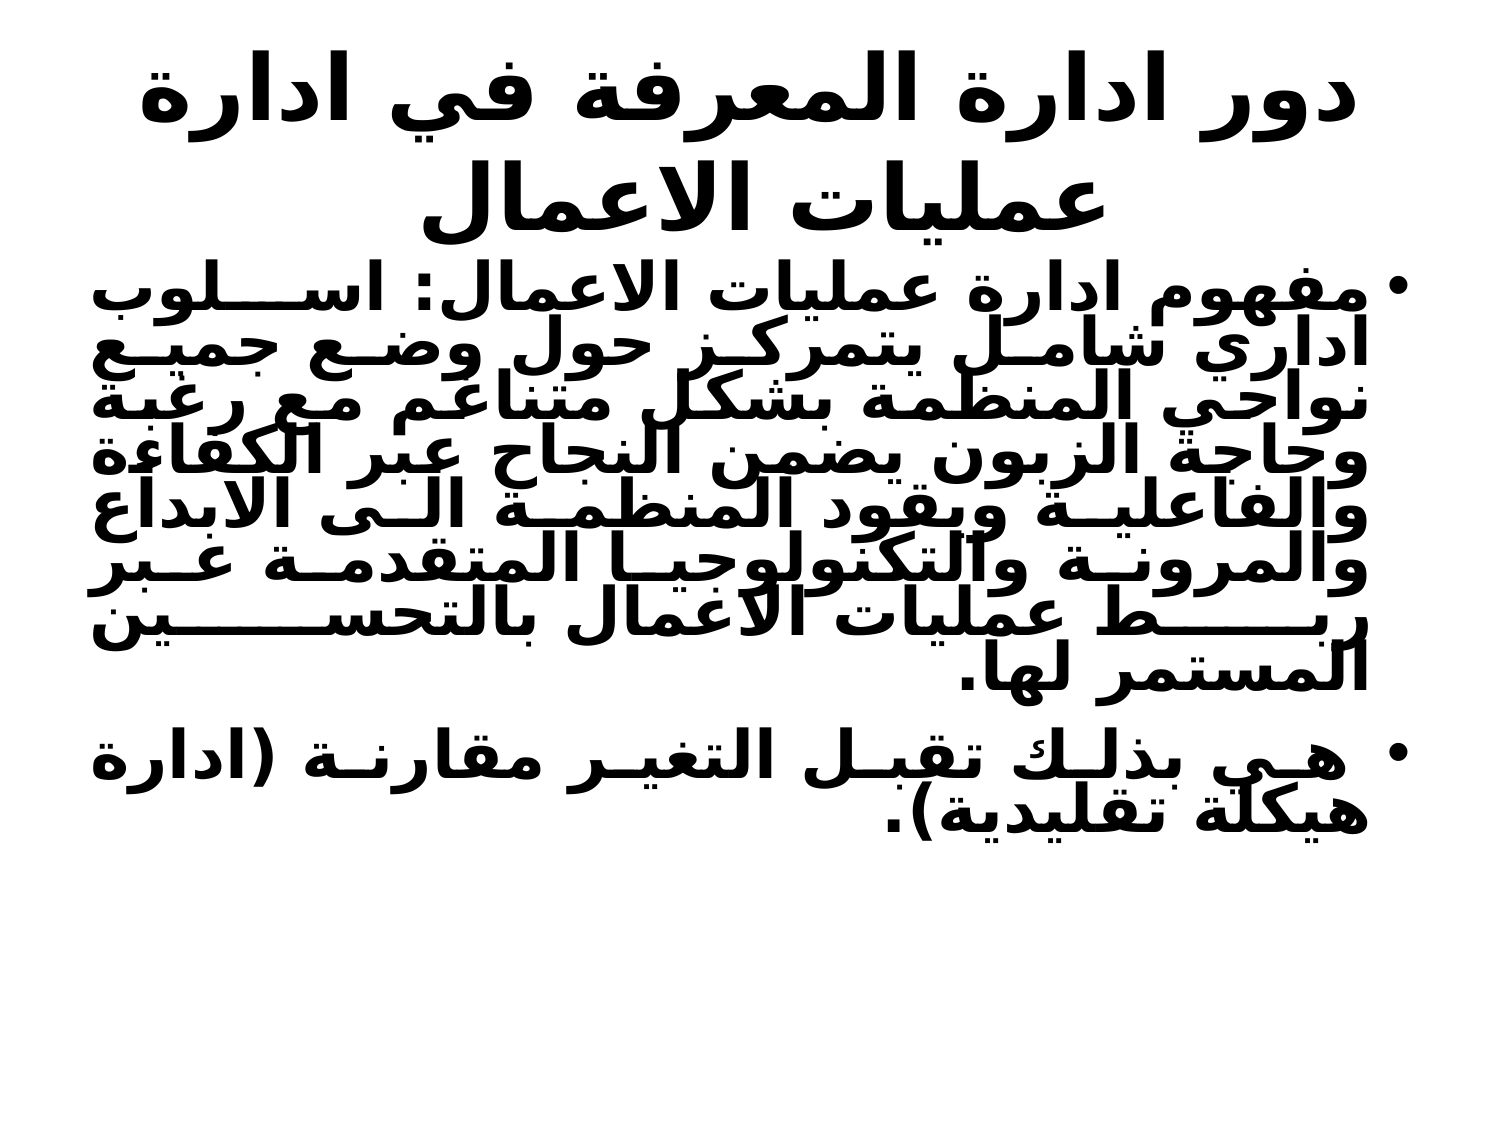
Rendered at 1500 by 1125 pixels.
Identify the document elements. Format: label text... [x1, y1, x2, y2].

list مفهوم ادارة عمليات الاعمال: اسلوب اداري شامل يتمركز حول وضع جميع نواحي المنظمة بشكل متناغم مع رغبة وحاجة الزبون يضمن النجاح عبر الكفاءة والفاعلية ويقود المنظمة الى الابداع والمرونة والتكنولوجيا المتقدمة عبر ربط عمليات الاعمال بالتحسين المستمر لها. هي بذلك تقبل التغير مقارنة (ادارة هيكلة تقليدية). [75, 262, 1425, 776]
title دور ادارة المعرفة في ادارة عمليات الاعمال [75, 45, 1425, 233]
